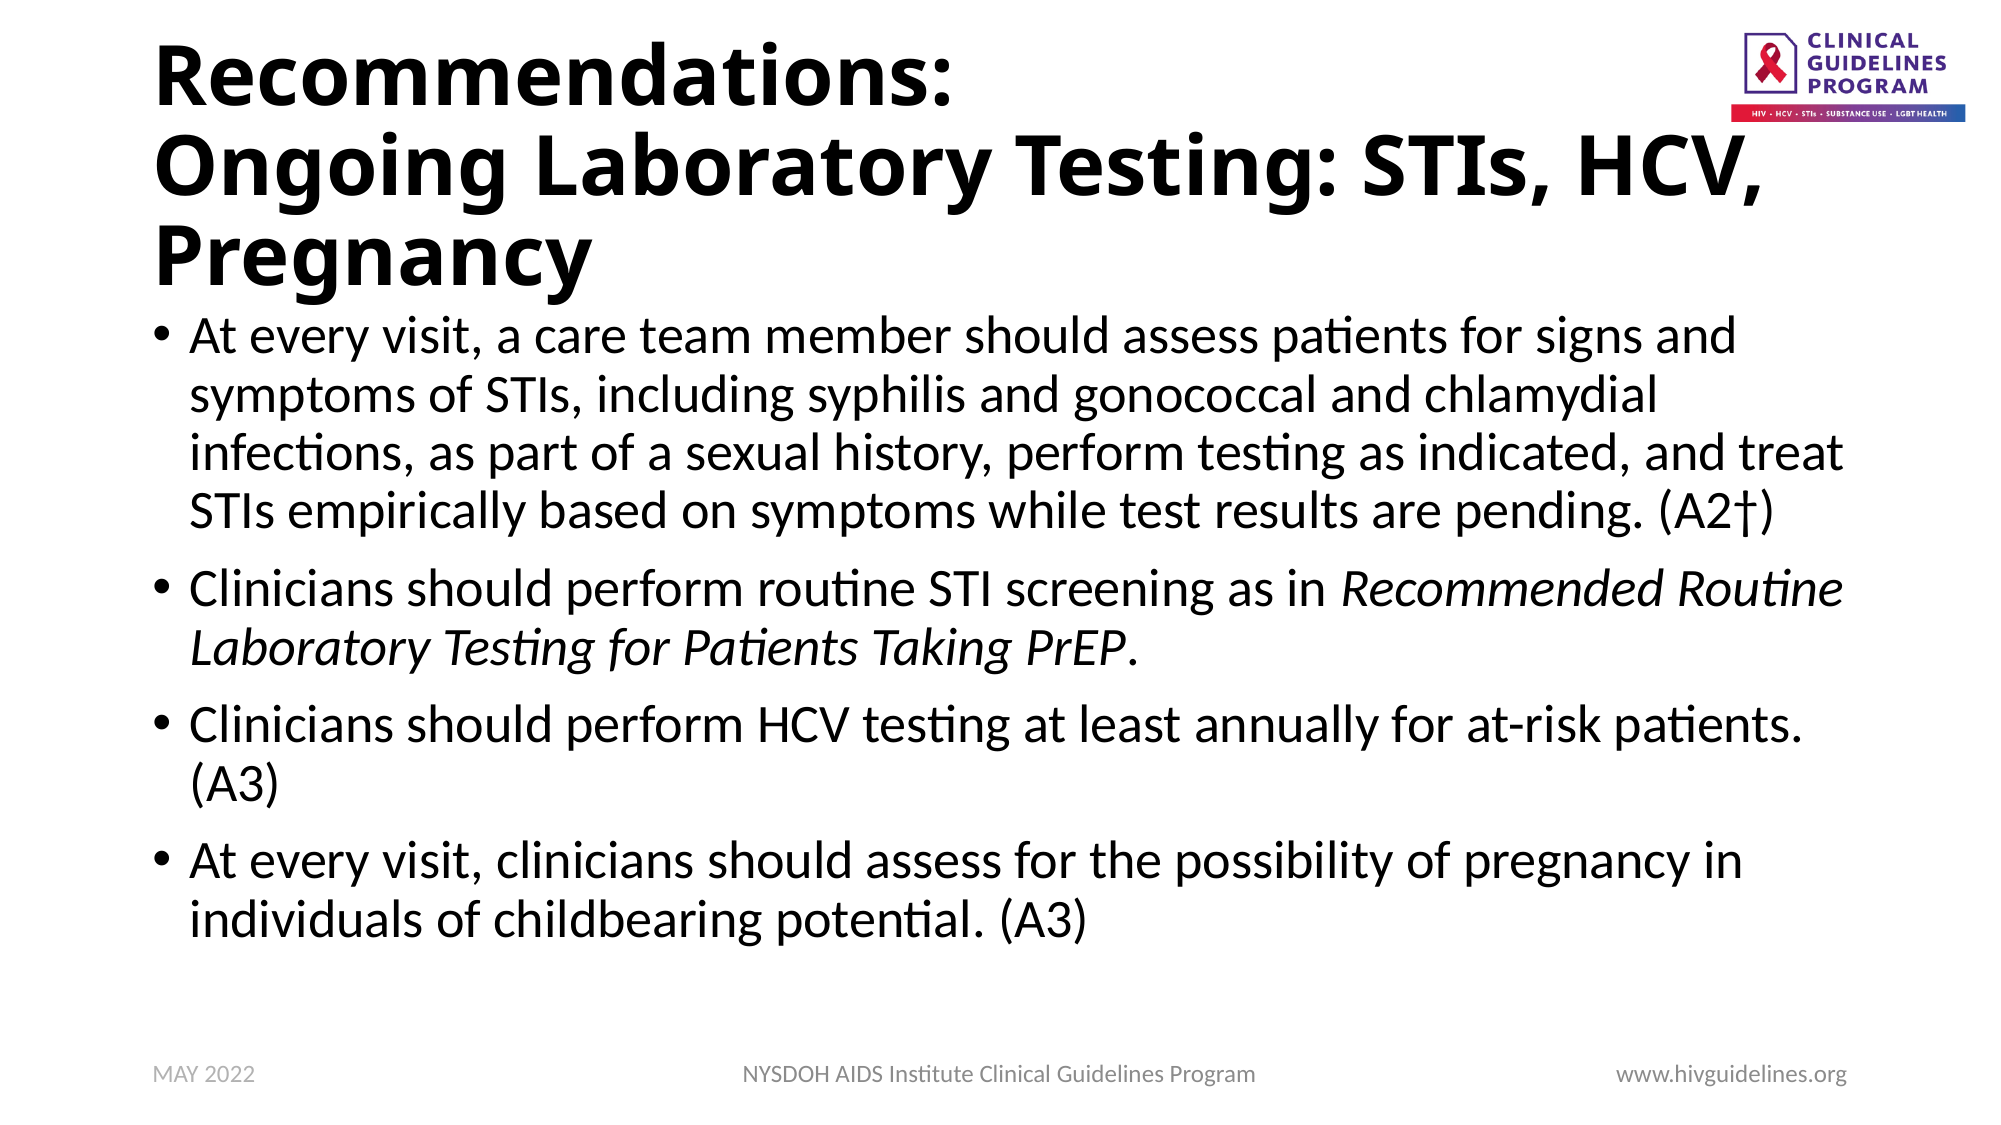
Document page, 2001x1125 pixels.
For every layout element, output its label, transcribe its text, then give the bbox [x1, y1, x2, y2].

list At every visit, a care team member should assess patients for signs and symptoms of STIs, including syphilis and gonococcal and chlamydial infections, as part of a sexual history, perform testing as indicated, and treat STIs empirically based on symptoms while test results are pending. (A2†) Clinicians should perform routine STI screening as in Recommended Routine Laboratory Testing for Patients Taking PrEP. Clinicians should perform HCV testing at least annually for at-risk patients. (A3) At every visit, clinicians should assess for the possibility of pregnancy in individuals of childbearing potential. (A3) [137, 299, 1863, 1014]
footer NYSDOH AIDS Institute Clinical Guidelines Program [662, 1042, 1338, 1103]
picture [1731, 20, 1966, 122]
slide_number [137, 1042, 588, 1103]
title Recommendations: Ongoing Laboratory Testing: STIs, HCV, Pregnancy [137, 59, 1863, 278]
slide_number www.hivguidelines.org [1412, 1042, 1863, 1103]
